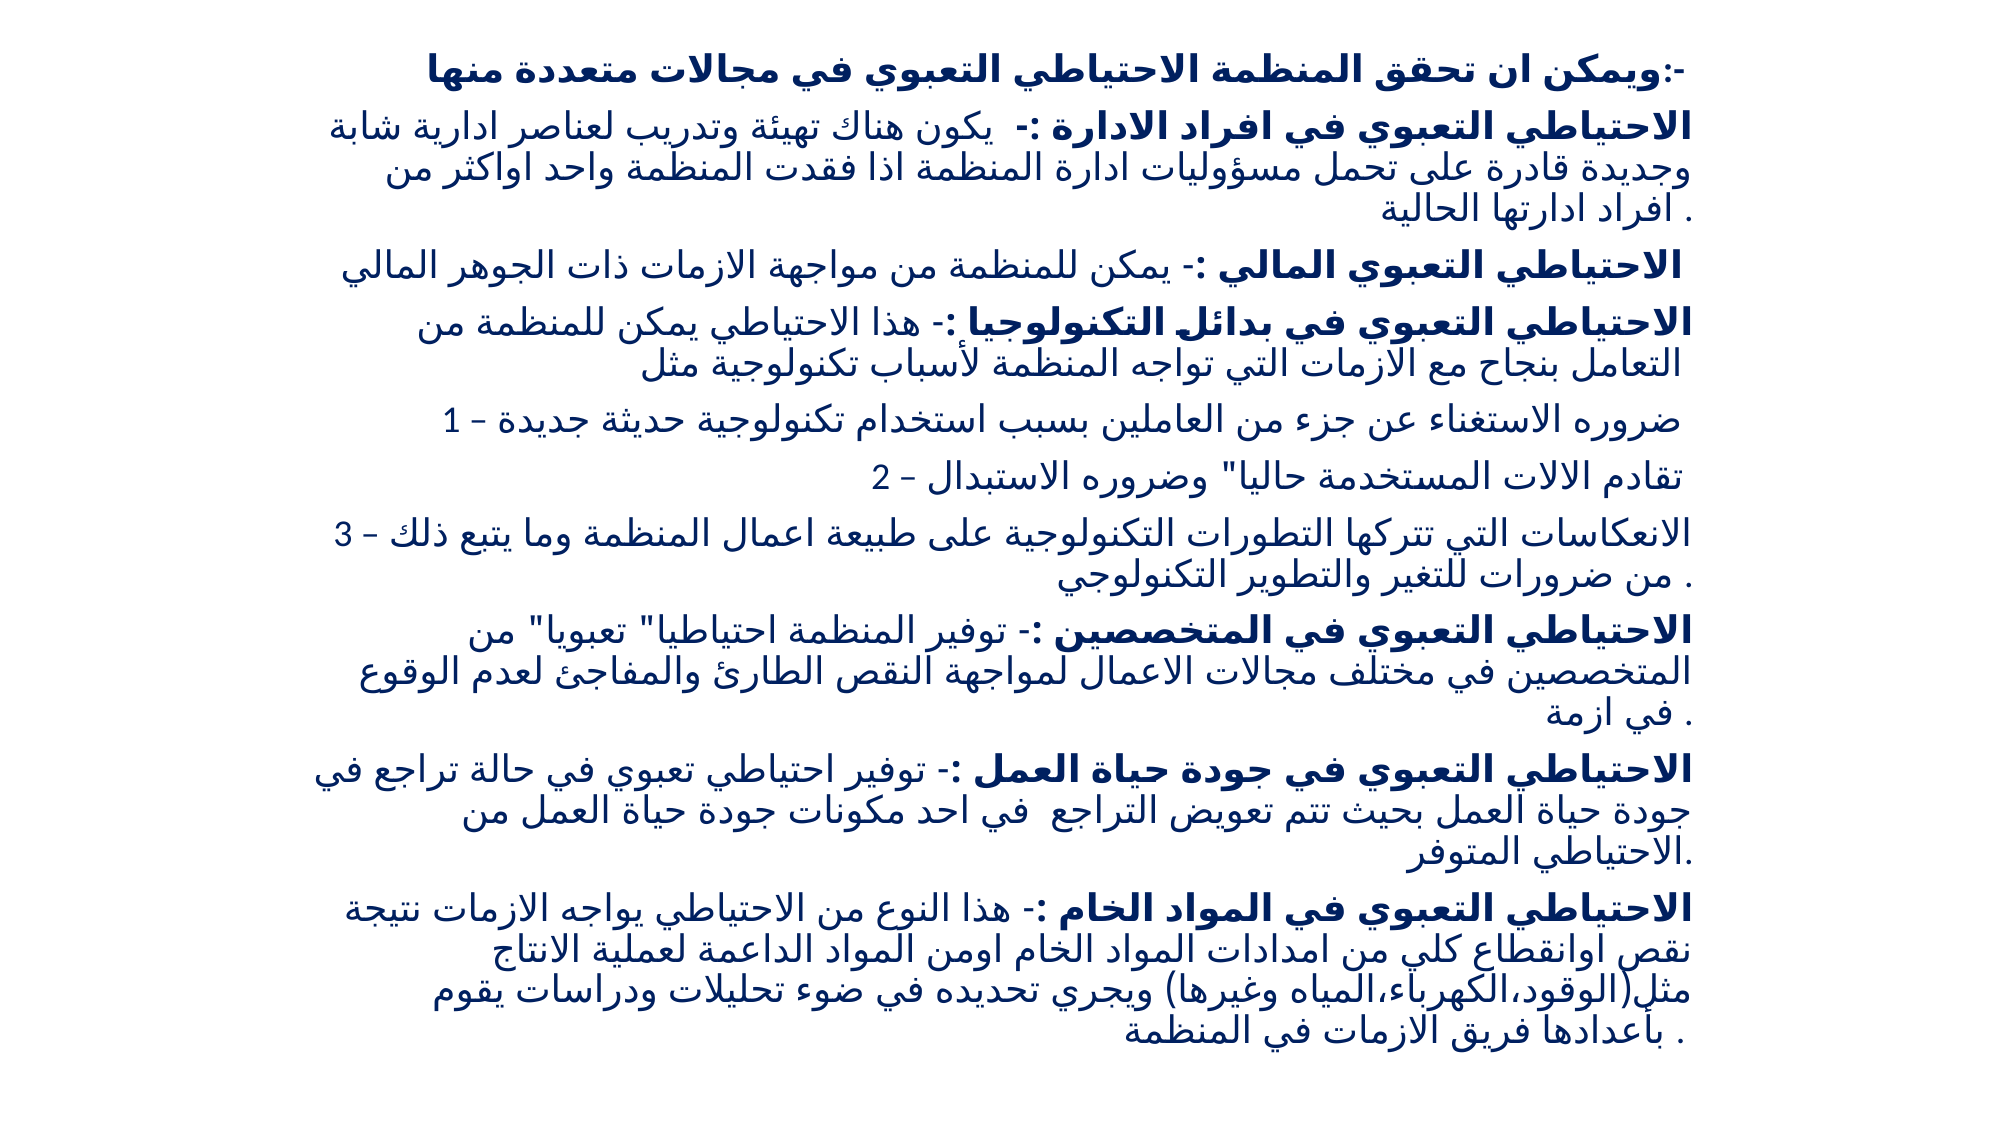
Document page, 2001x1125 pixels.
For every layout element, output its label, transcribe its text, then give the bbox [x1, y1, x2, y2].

subtitle ويمكن ان تحقق المنظمة الاحتياطي التعبوي في مجالات متعددة منها:- الاحتياطي التعبوي في افراد الادارة :- يكون هناك تهيئة وتدريب لعناصر ادارية شابة وجديدة قادرة على تحمل مسؤوليات ادارة المنظمة اذا فقدت المنظمة واحد اواكثر من افراد ادارتها الحالية . الاحتياطي التعبوي المالي :- يمكن للمنظمة من مواجهة الازمات ذات الجوهر المالي الاحتياطي التعبوي في بدائل التكنولوجيا :- هذا الاحتياطي يمكن للمنظمة من التعامل بنجاح مع الازمات التي تواجه المنظمة لأسباب تكنولوجية مثل 1 – ضروره الاستغناء عن جزء من العاملين بسبب استخدام تكنولوجية حديثة جديدة 2 – تقادم الالات المستخدمة حاليا" وضروره الاستبدال 3 – الانعكاسات التي تتركها التطورات التكنولوجية على طبيعة اعمال المنظمة وما يتبع ذلك من ضرورات للتغير والتطوير التكنولوجي . الاحتياطي التعبوي في المتخصصين :- توفير المنظمة احتياطيا" تعبويا" من المتخصصين في مختلف مجالات الاعمال لمواجهة النقص الطارئ والمفاجئ لعدم الوقوع في ازمة . الاحتياطي التعبوي في جودة حياة العمل :- توفير احتياطي تعبوي في حالة تراجع في جودة حياة العمل بحيث تتم تعويض التراجع في احد مكونات جودة حياة العمل من الاحتياطي المتوفر. الاحتياطي التعبوي في المواد الخام :- هذا النوع من الاحتياطي يواجه الازمات نتيجة نقص اوانقطاع كلي من امدادات المواد الخام اومن المواد الداعمة لعملية الانتاج مثل(الوقود،الكهرباء،المياه وغيرها) ويجري تحديده في ضوء تحليلات ودراسات يقوم بأعدادها فريق الازمات في المنظمة . [291, 42, 1709, 1071]
